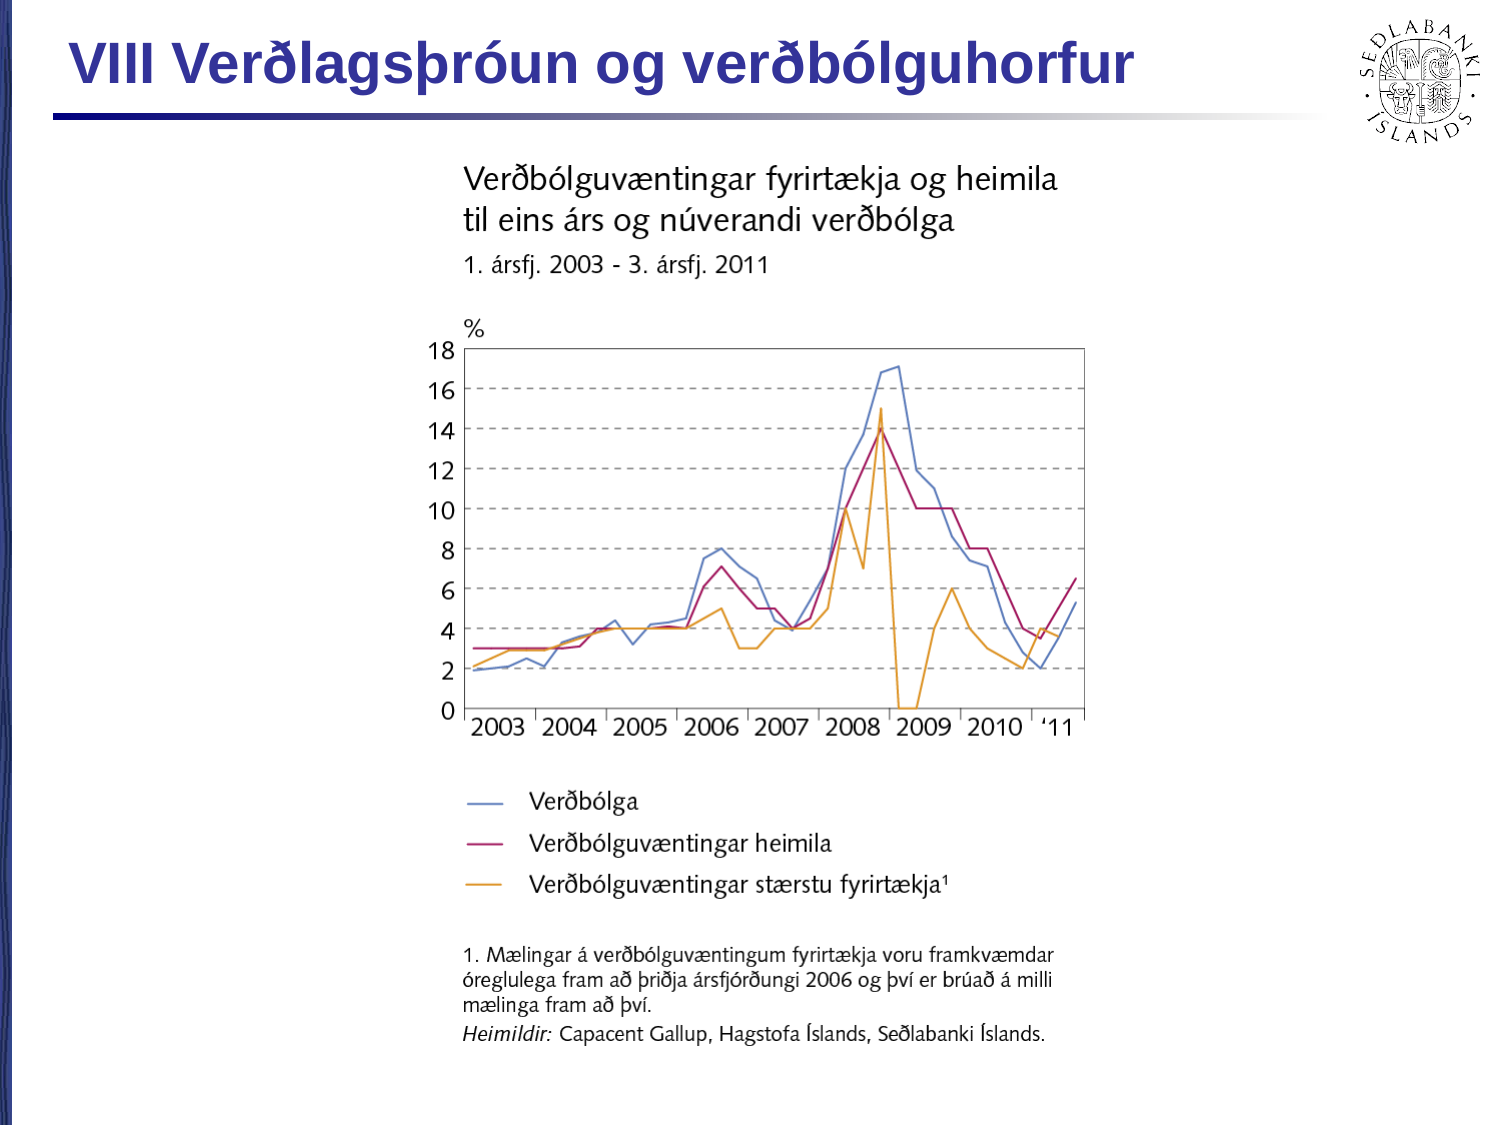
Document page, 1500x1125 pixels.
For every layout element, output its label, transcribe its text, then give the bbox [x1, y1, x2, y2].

title VIII Verðlagsþróun og verðbólguhorfur [52, 10, 1330, 111]
picture [1357, 18, 1482, 149]
picture [0, 0, 12, 1125]
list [427, 162, 1085, 1046]
